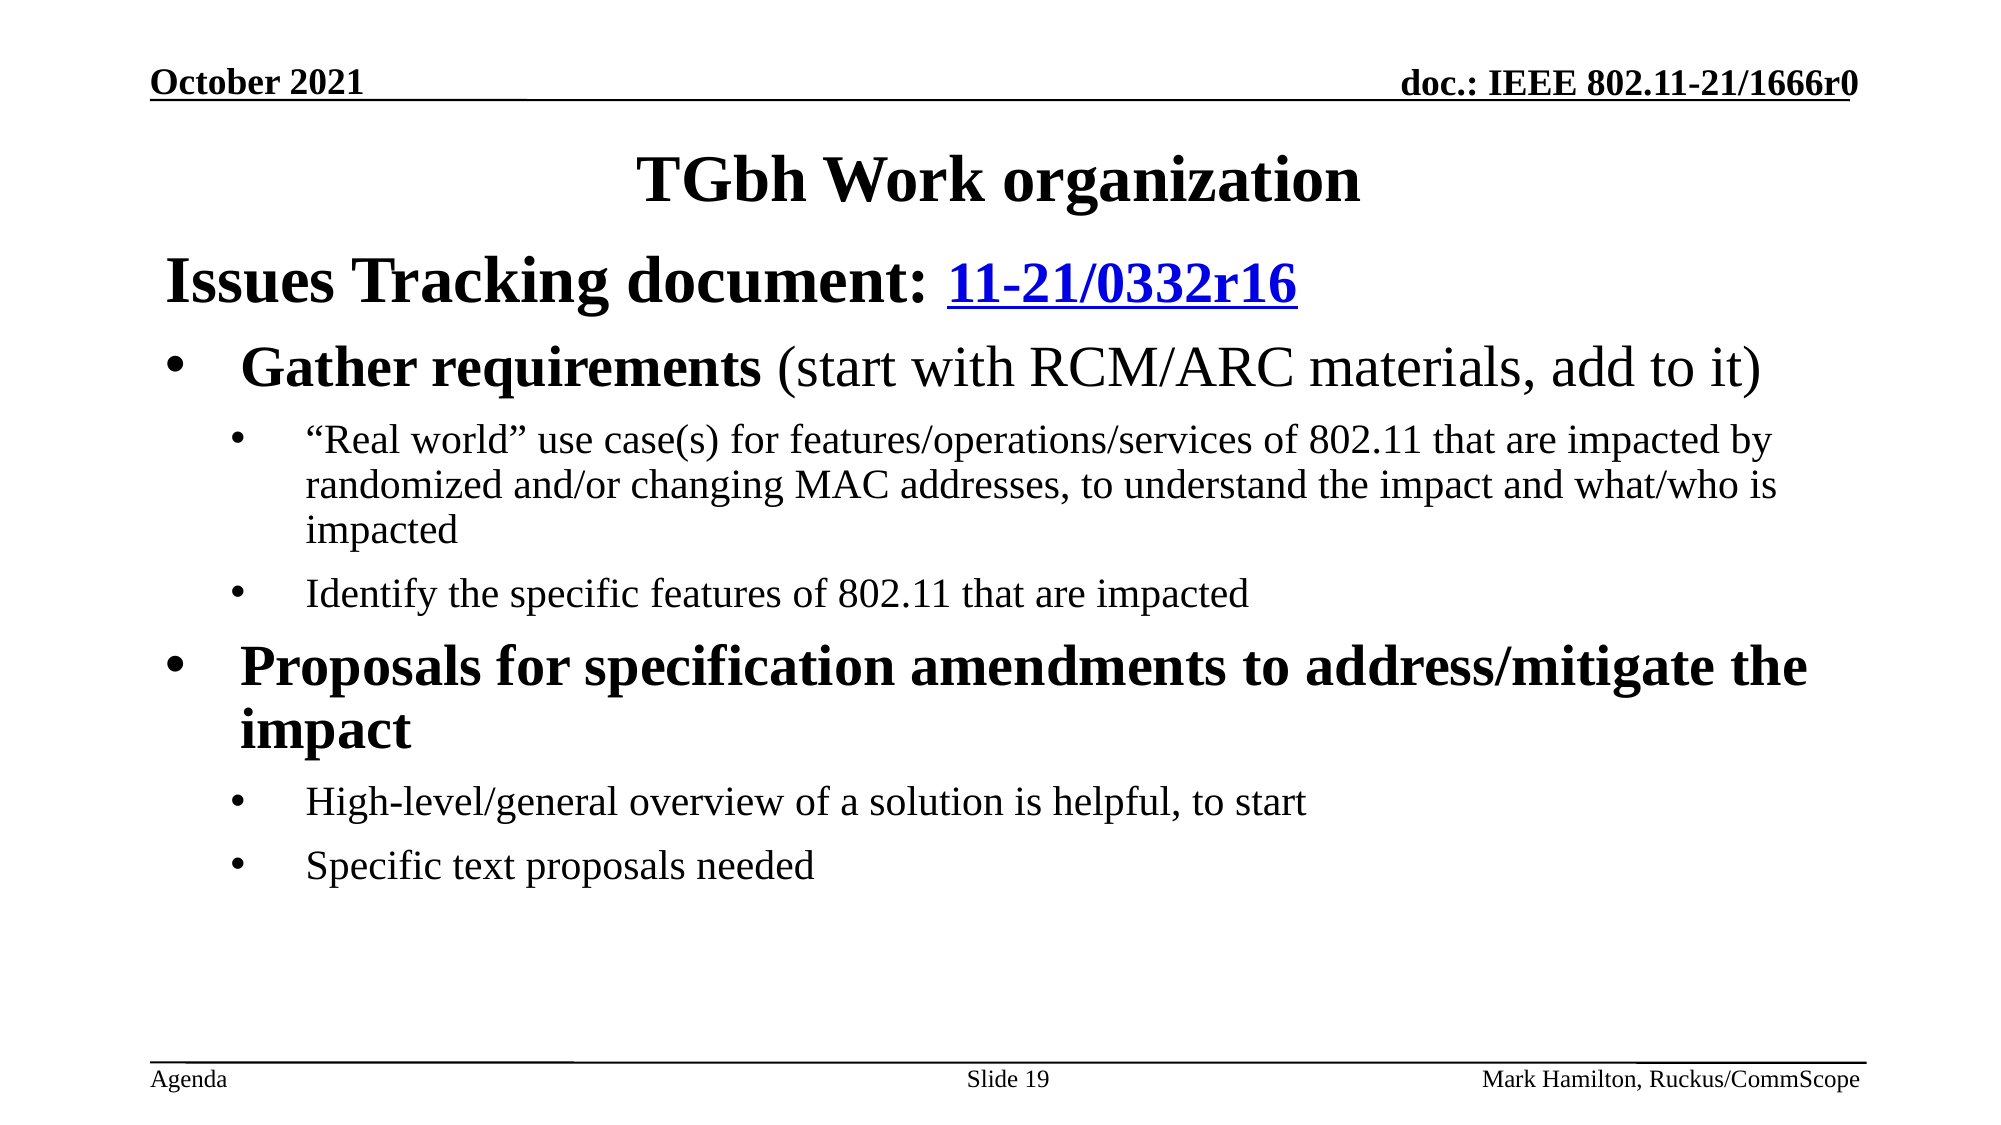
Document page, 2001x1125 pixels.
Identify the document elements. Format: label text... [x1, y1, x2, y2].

title TGbh Work organization [149, 112, 1850, 237]
list Issues Tracking document: 11-21/0332r16 Gather requirements (start with RCM/ARC materials, add to it) “Real world” use case(s) for features/operations/services of 802.11 that are impacted by randomized and/or changing MAC addresses, to understand the impact and what/who is impacted Identify the specific features of 802.11 that are impacted Proposals for specification amendments to address/mitigate the impact High-level/general overview of a solution is helpful, to start Specific text proposals needed [149, 237, 1850, 913]
slide_number Slide 19 [950, 1061, 1067, 1123]
